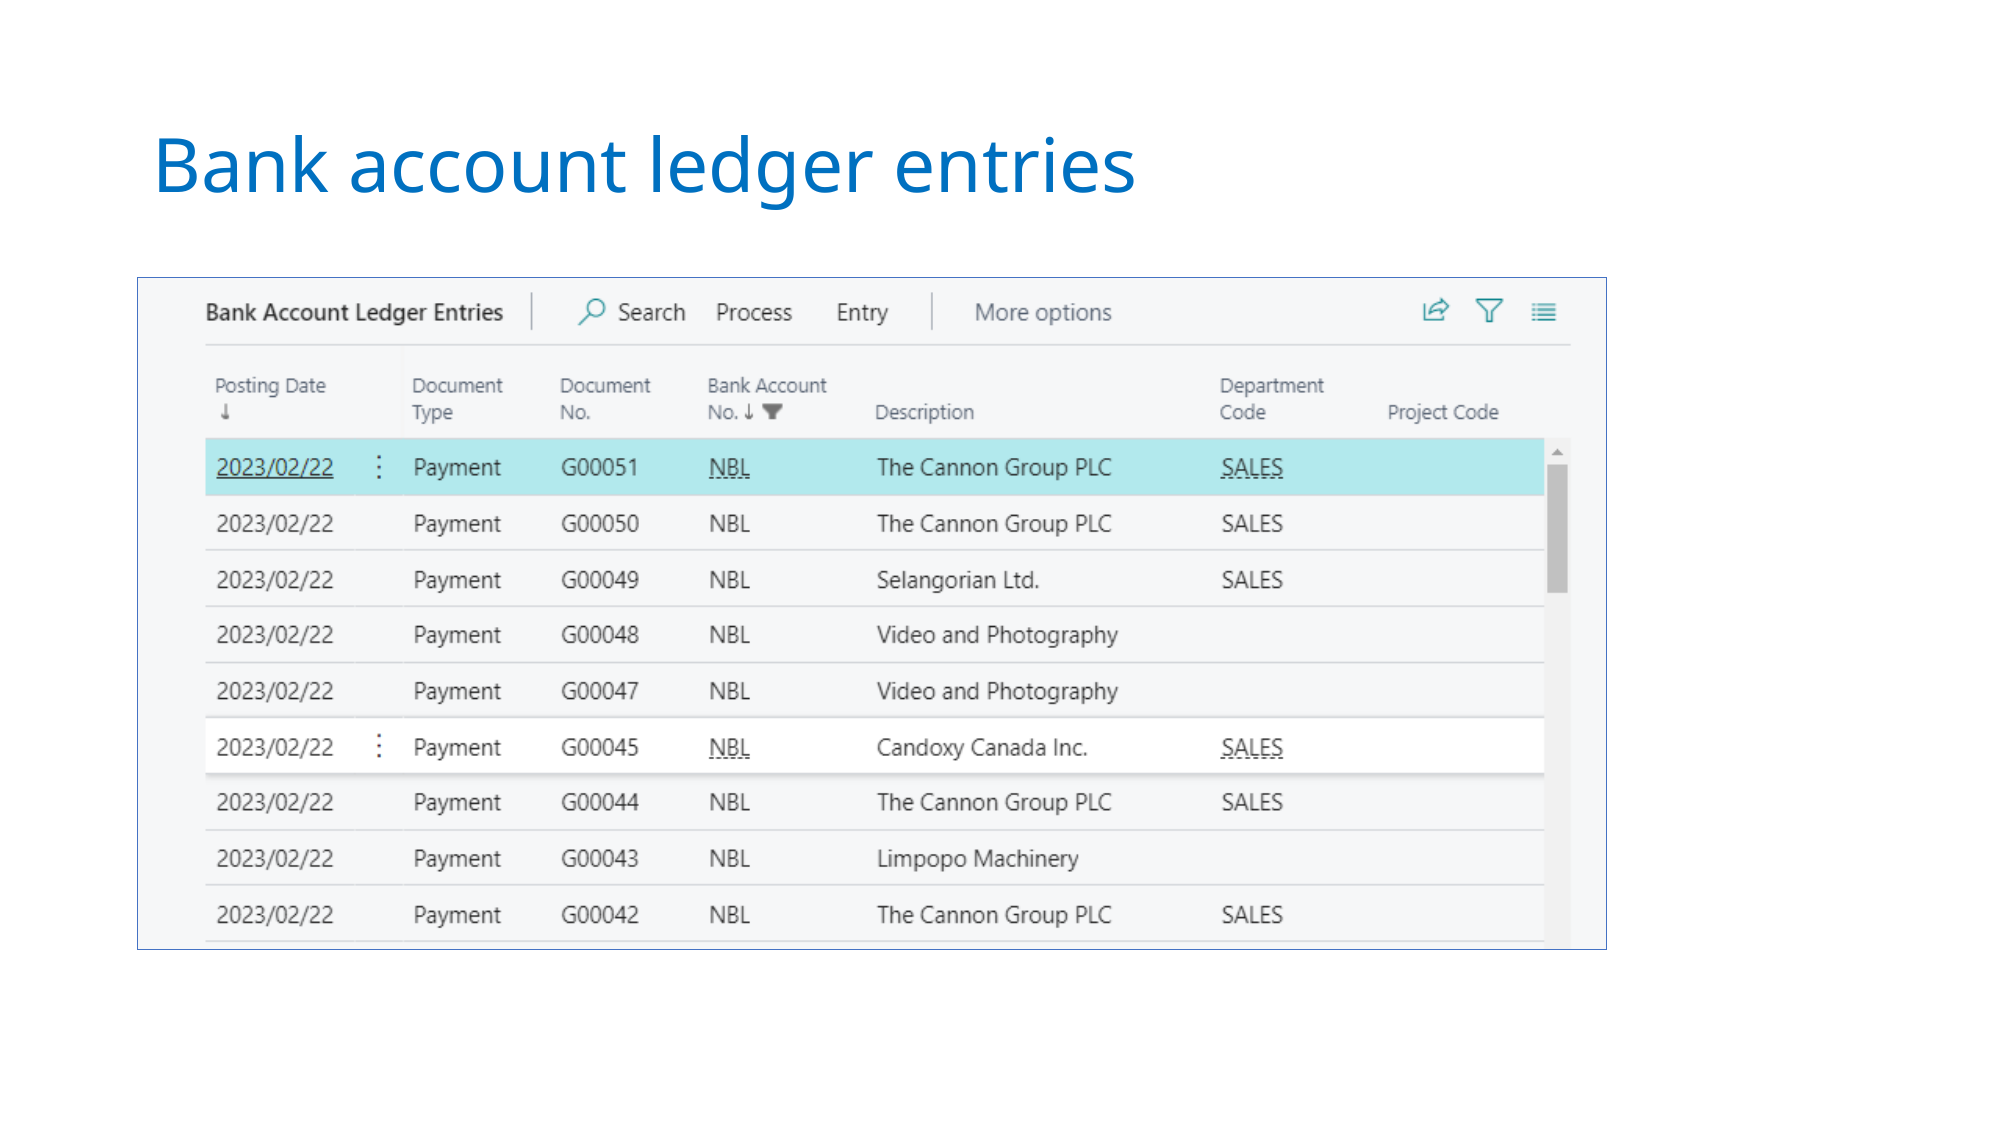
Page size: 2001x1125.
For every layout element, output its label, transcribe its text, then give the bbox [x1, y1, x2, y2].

title Bank account ledger entries [137, 59, 1863, 278]
picture [137, 277, 1606, 950]
